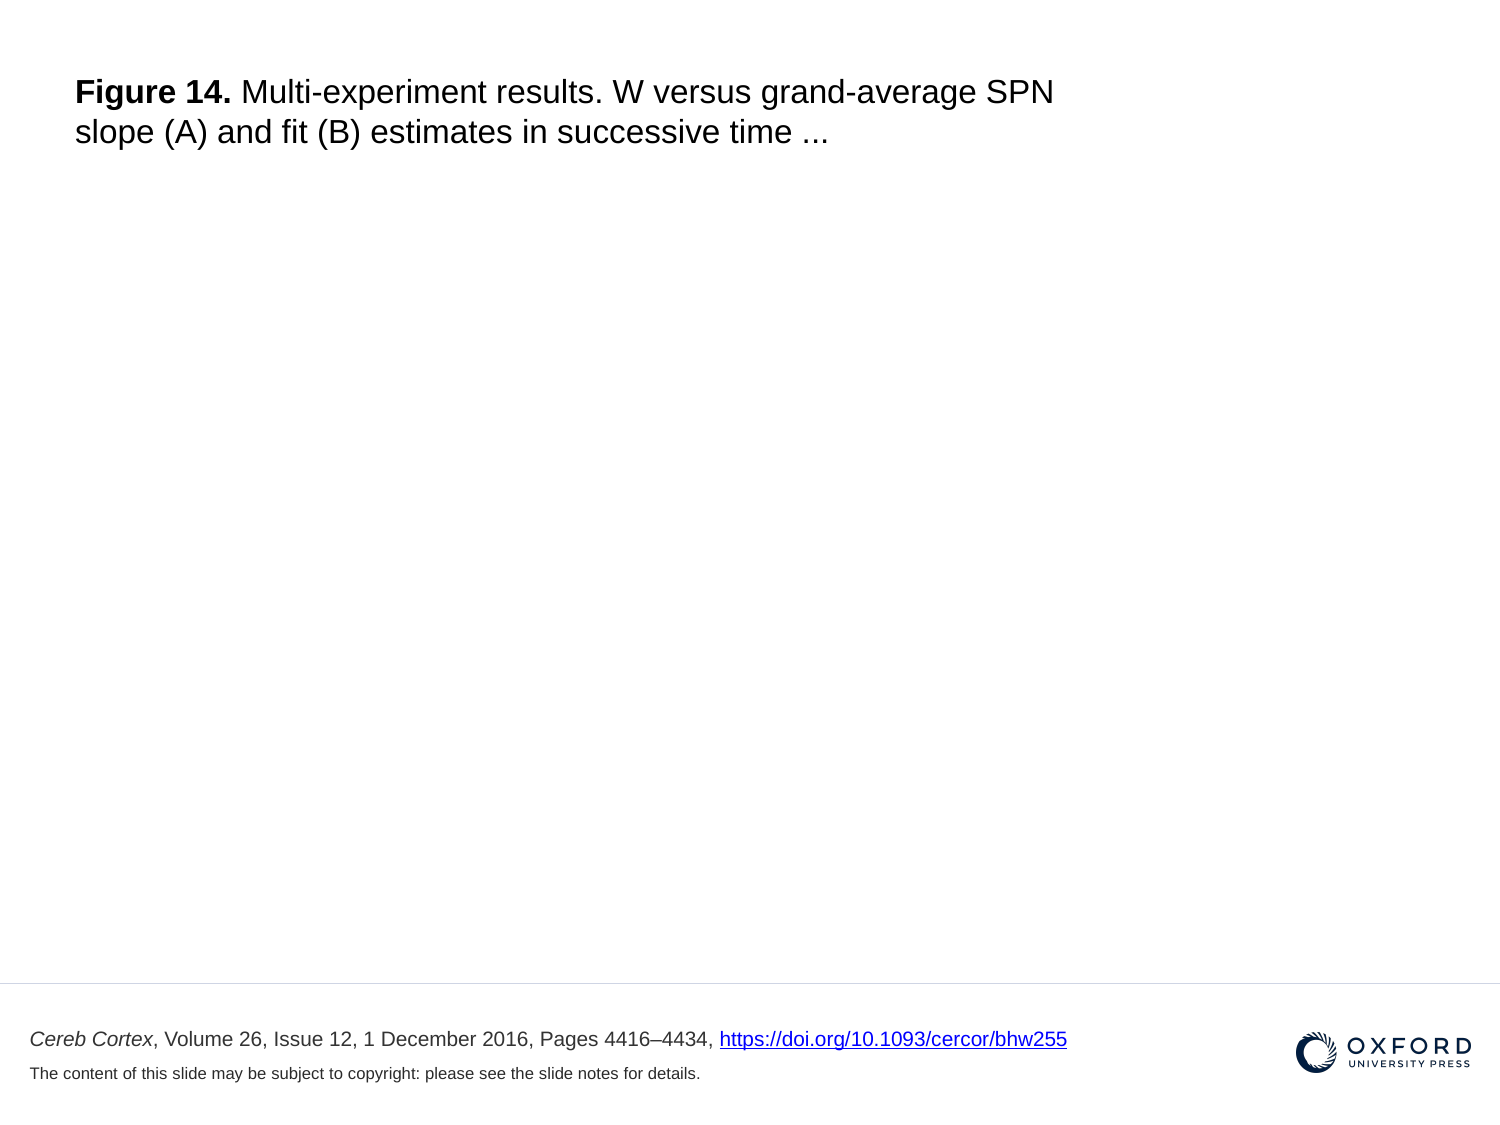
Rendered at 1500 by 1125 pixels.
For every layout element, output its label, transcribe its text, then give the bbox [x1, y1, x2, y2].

picture [1296, 1032, 1471, 1073]
footer Cereb Cortex, Volume 26, Issue 12, 1 December 2016, Pages 4416–4434, https://doi.org/10.1093/cercor/bhw255 The content of this slide may be subject to copyright: please see the slide notes for details. [0, 983, 1260, 1125]
title Figure 14. Multi-experiment results. W versus grand-average SPN slope (A) and fit (B) estimates in successive time ... [75, 69, 1078, 171]
